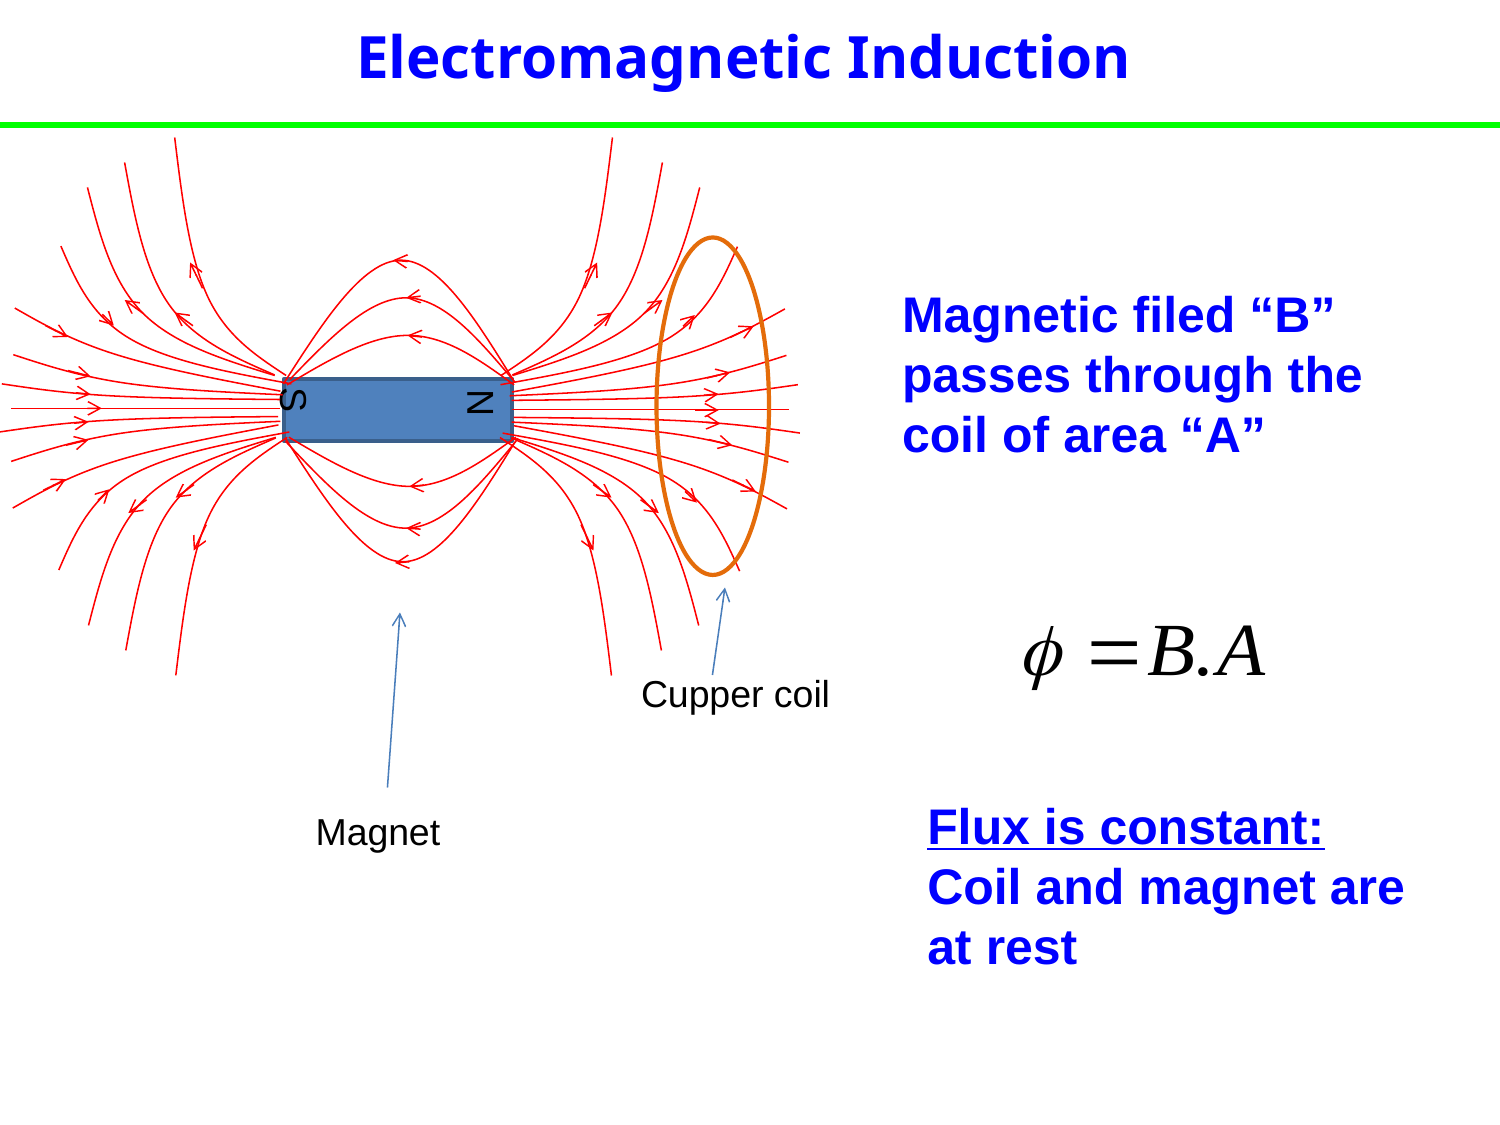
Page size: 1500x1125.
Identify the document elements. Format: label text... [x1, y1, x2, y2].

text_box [299, 612, 457, 861]
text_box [1012, 587, 1275, 707]
text_box Electromagnetic Induction [24, 12, 1463, 125]
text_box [624, 237, 847, 724]
text_box Flux is constant: Coil and magnet are at rest [912, 787, 1438, 983]
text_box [0, 137, 801, 676]
text_box Magnetic filed “B” passes through the coil of area “A” [887, 274, 1413, 470]
